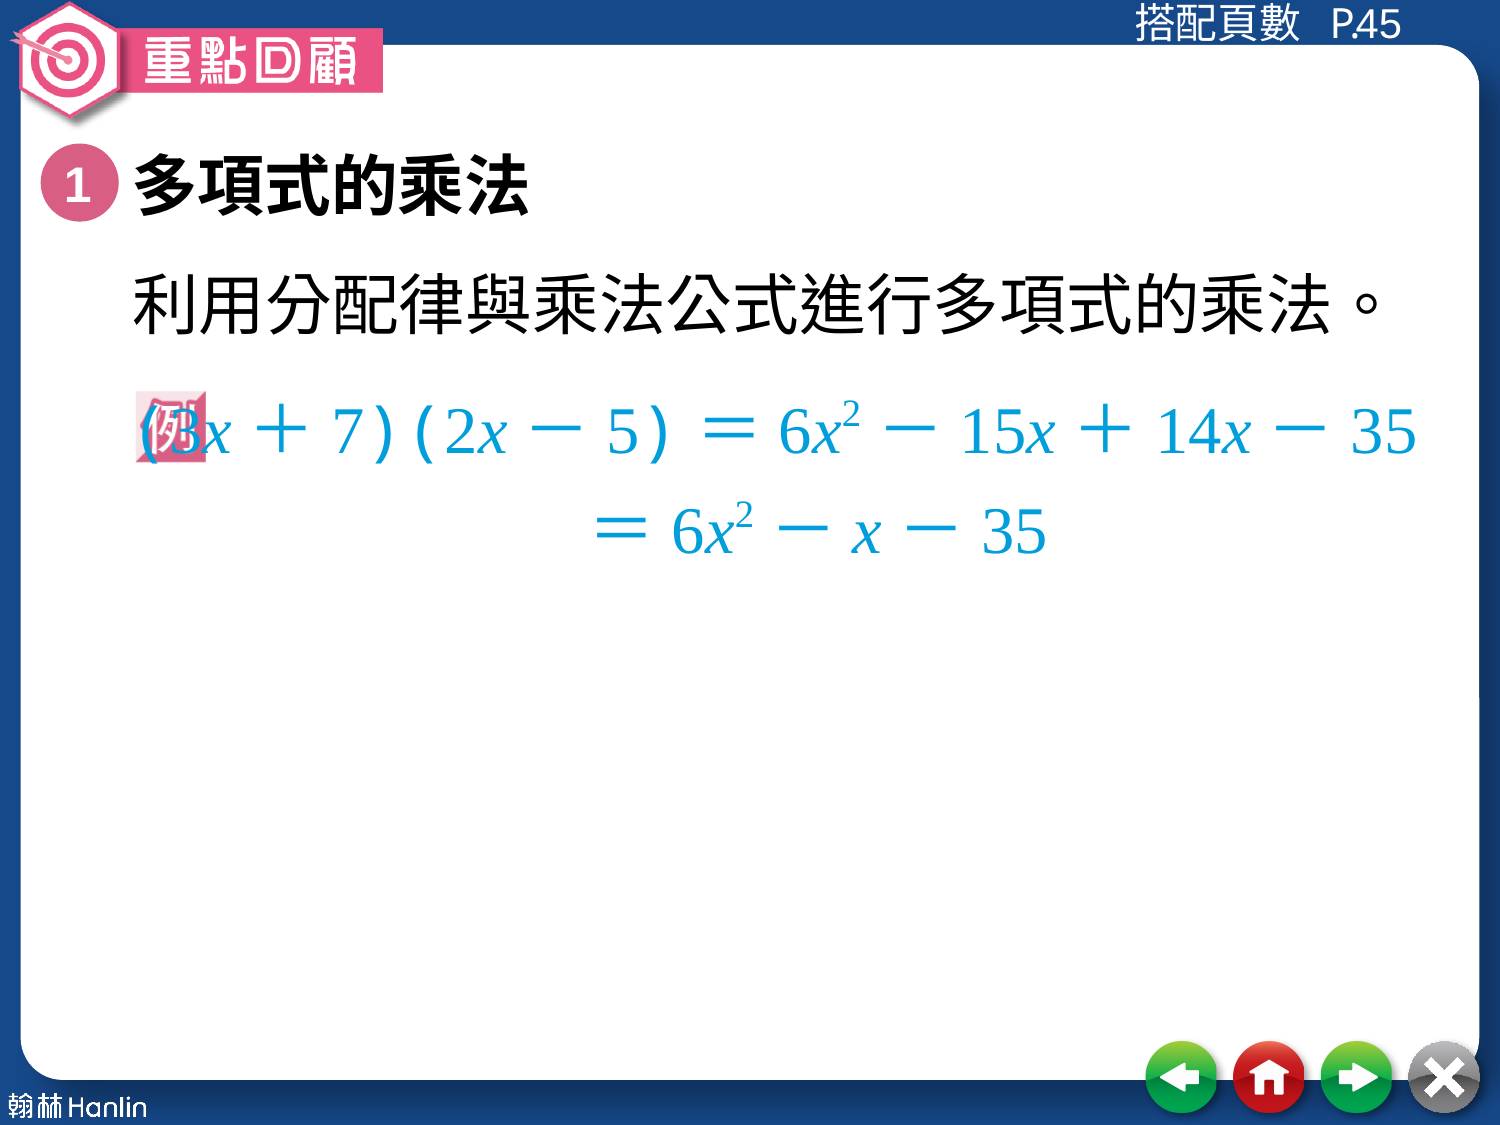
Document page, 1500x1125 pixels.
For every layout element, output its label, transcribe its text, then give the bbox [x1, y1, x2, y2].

list 1 [20, 145, 116, 221]
picture [134, 391, 206, 463]
picture [9, 1, 383, 132]
text_box (3x＋7)(2x－5)＝6x2－15x＋14x－35 ＝6x2－x－35 [114, 379, 1433, 575]
list 45 [1340, 0, 1475, 56]
list 利用分配律與乘法公式進行多項式的乘法。 [117, 255, 1427, 352]
picture [1408, 1041, 1480, 1113]
picture [8, 1093, 146, 1118]
list 多項式的乘法 [116, 136, 1426, 228]
